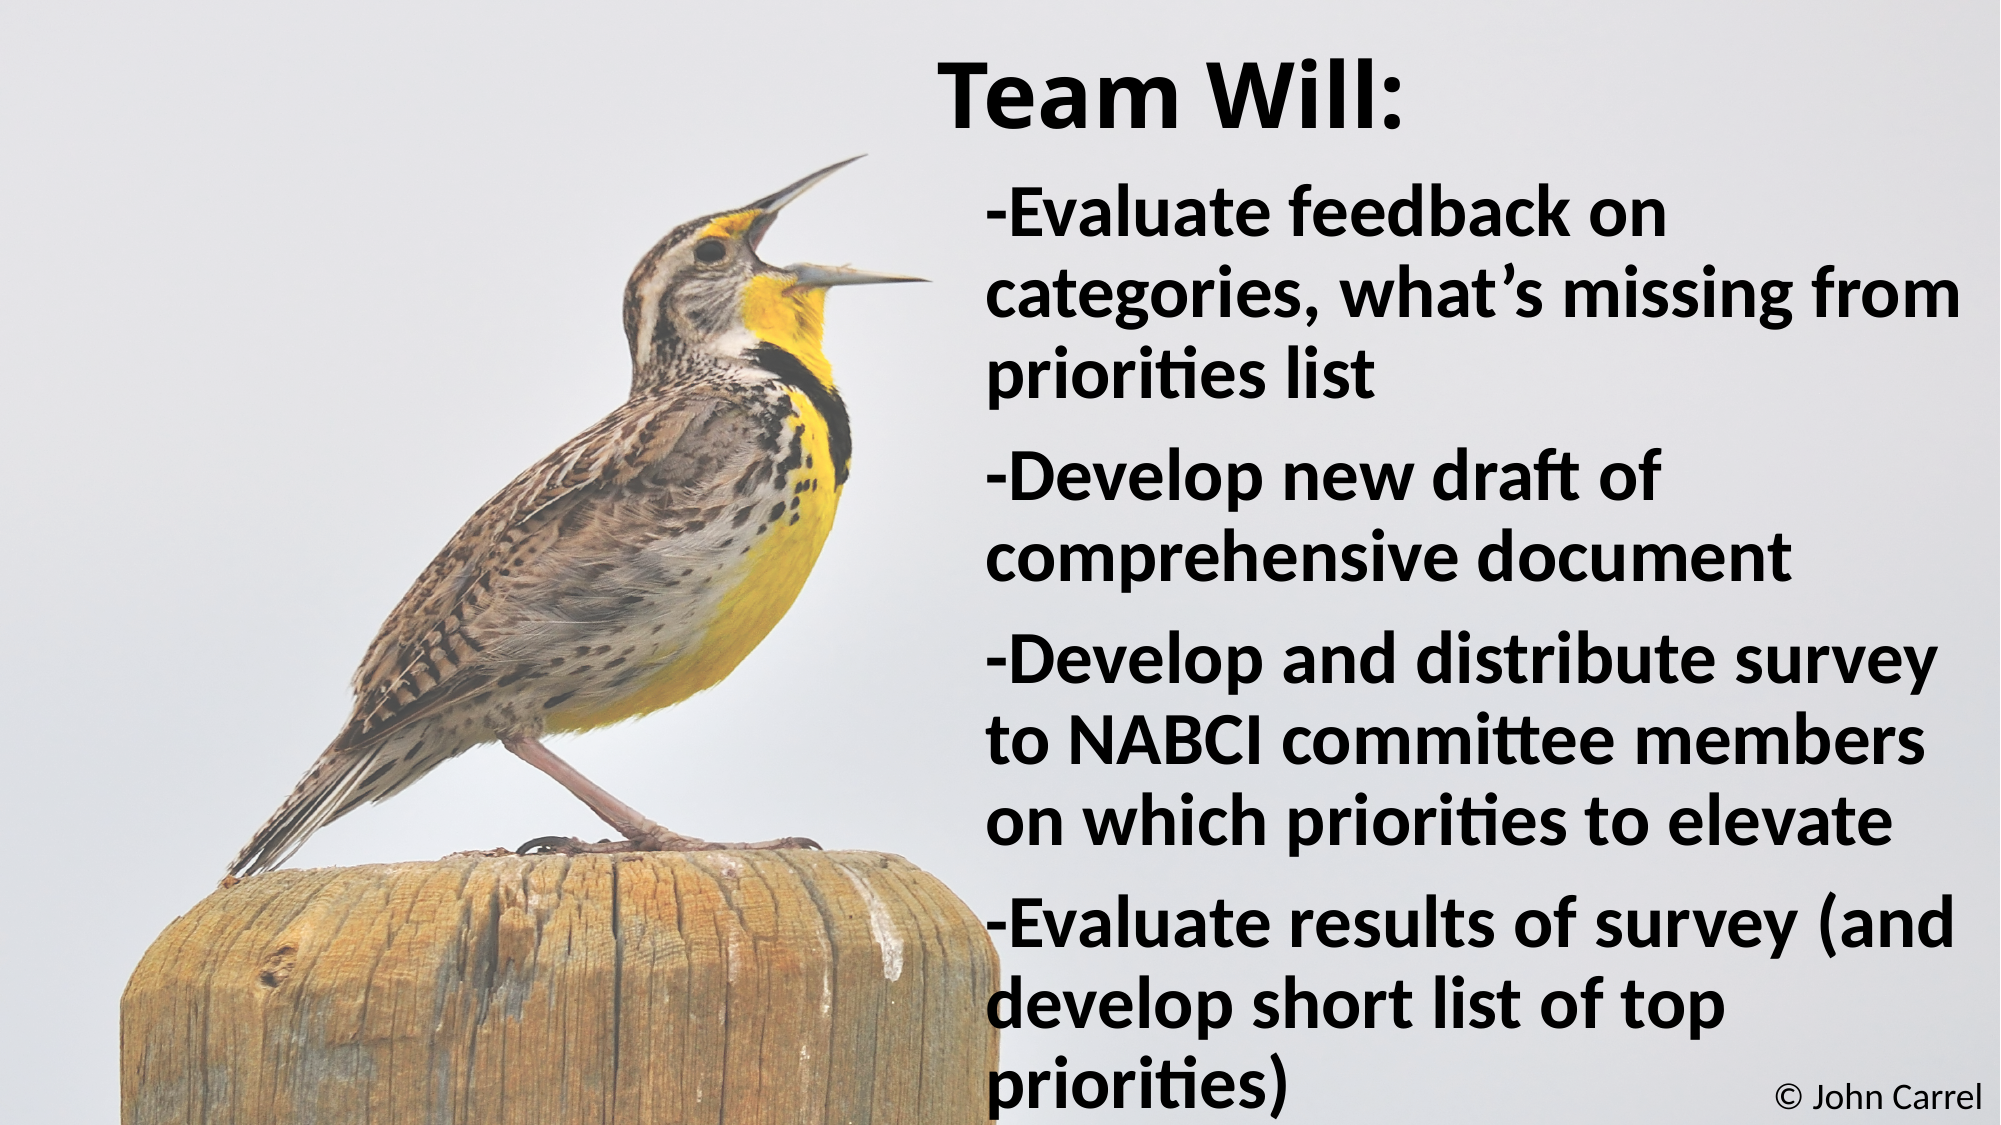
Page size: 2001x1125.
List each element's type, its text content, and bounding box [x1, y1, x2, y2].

text_box © John Carrel [1758, 1064, 1999, 1125]
title Team Will: [921, 32, 1653, 165]
list -Evaluate feedback on categories, what’s missing from priorities list -Develop new draft of comprehensive document -Develop and distribute survey to NABCI committee members on which priorities to elevate -Evaluate results of survey (and develop short list of top priorities) [970, 164, 2000, 1125]
